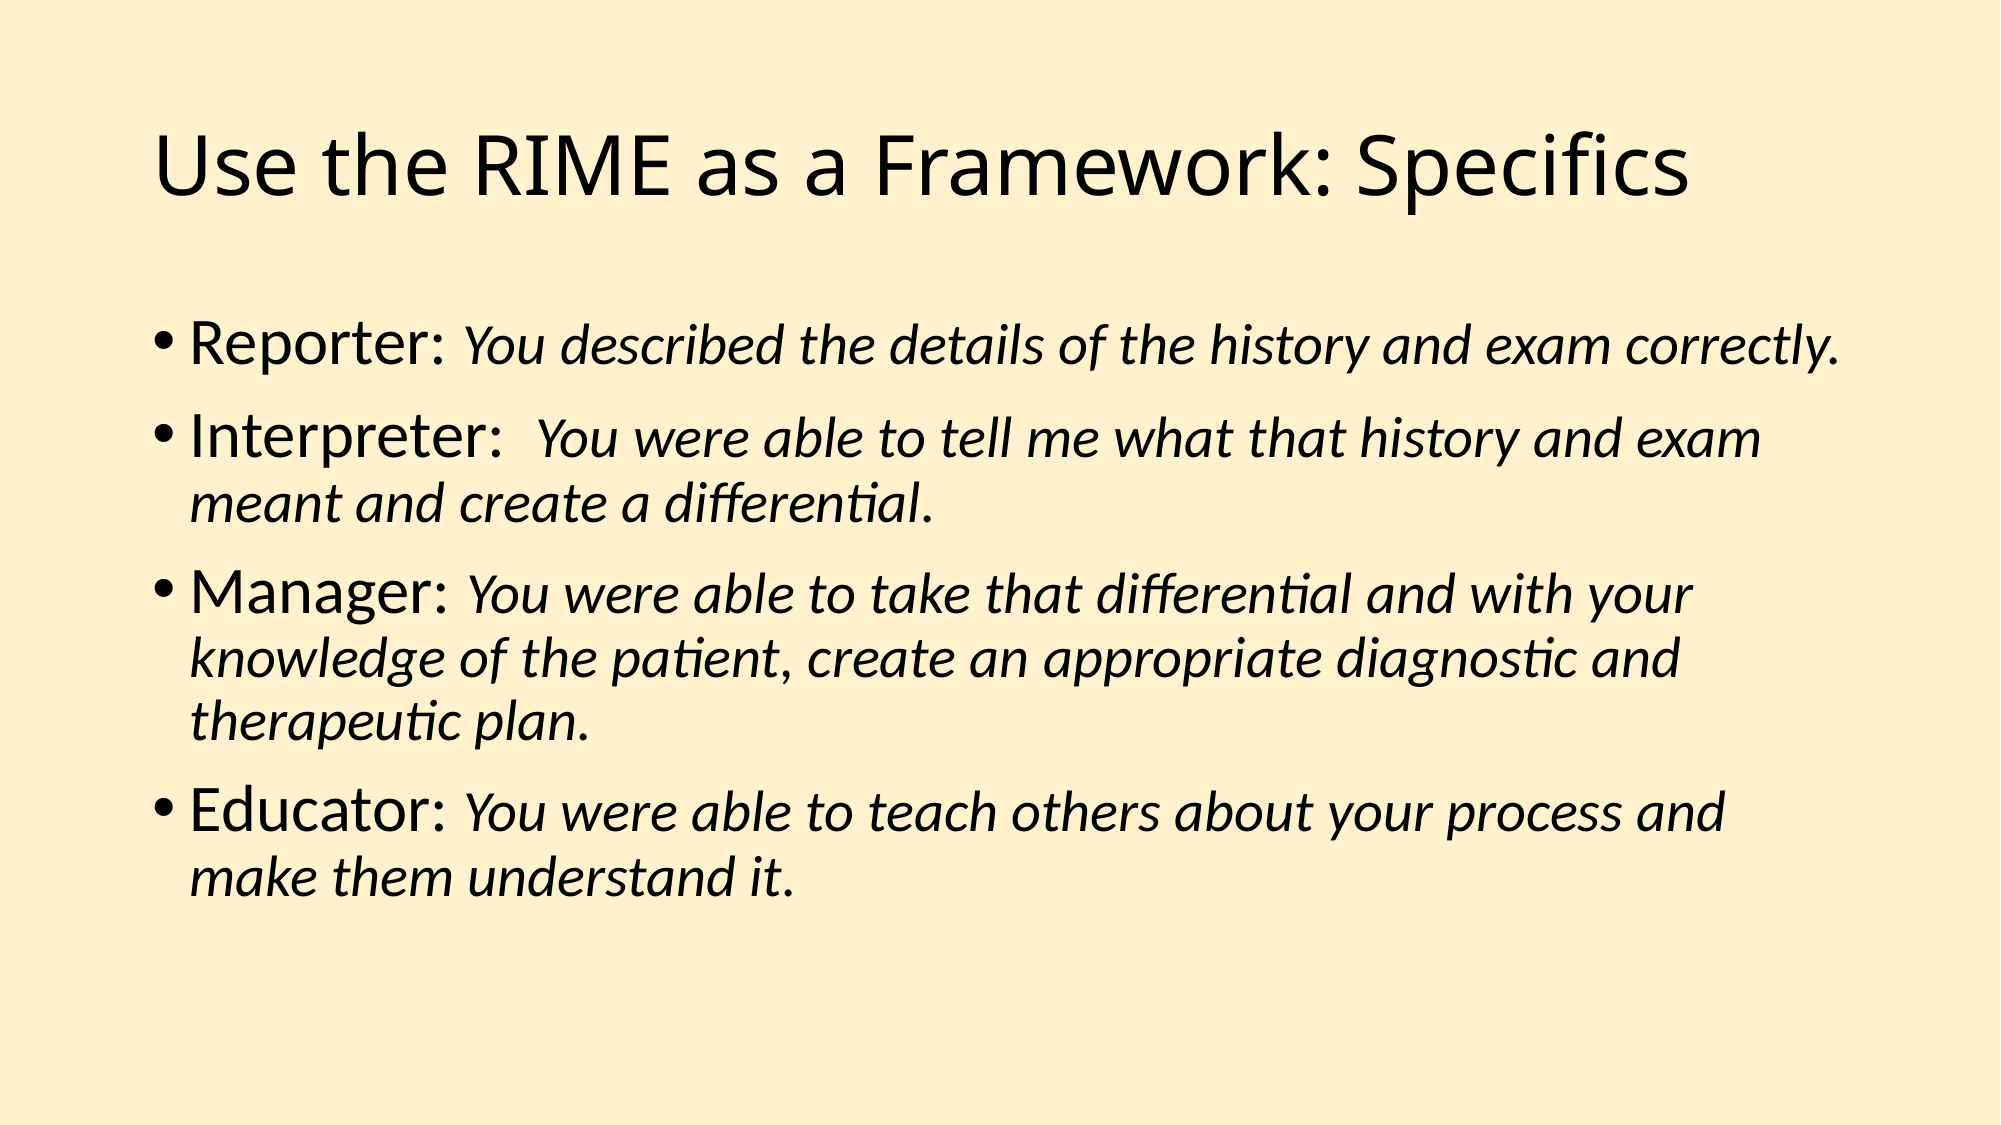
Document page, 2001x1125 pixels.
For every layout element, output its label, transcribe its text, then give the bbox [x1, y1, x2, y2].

list Reporter: You described the details of the history and exam correctly. Interpreter: You were able to tell me what that history and exam meant and create a differential. Manager: You were able to take that differential and with your knowledge of the patient, create an appropriate diagnostic and therapeutic plan. Educator: You were able to teach others about your process and make them understand it. [137, 299, 1863, 1014]
title Use the RIME as a Framework: Specifics [137, 59, 1863, 278]
